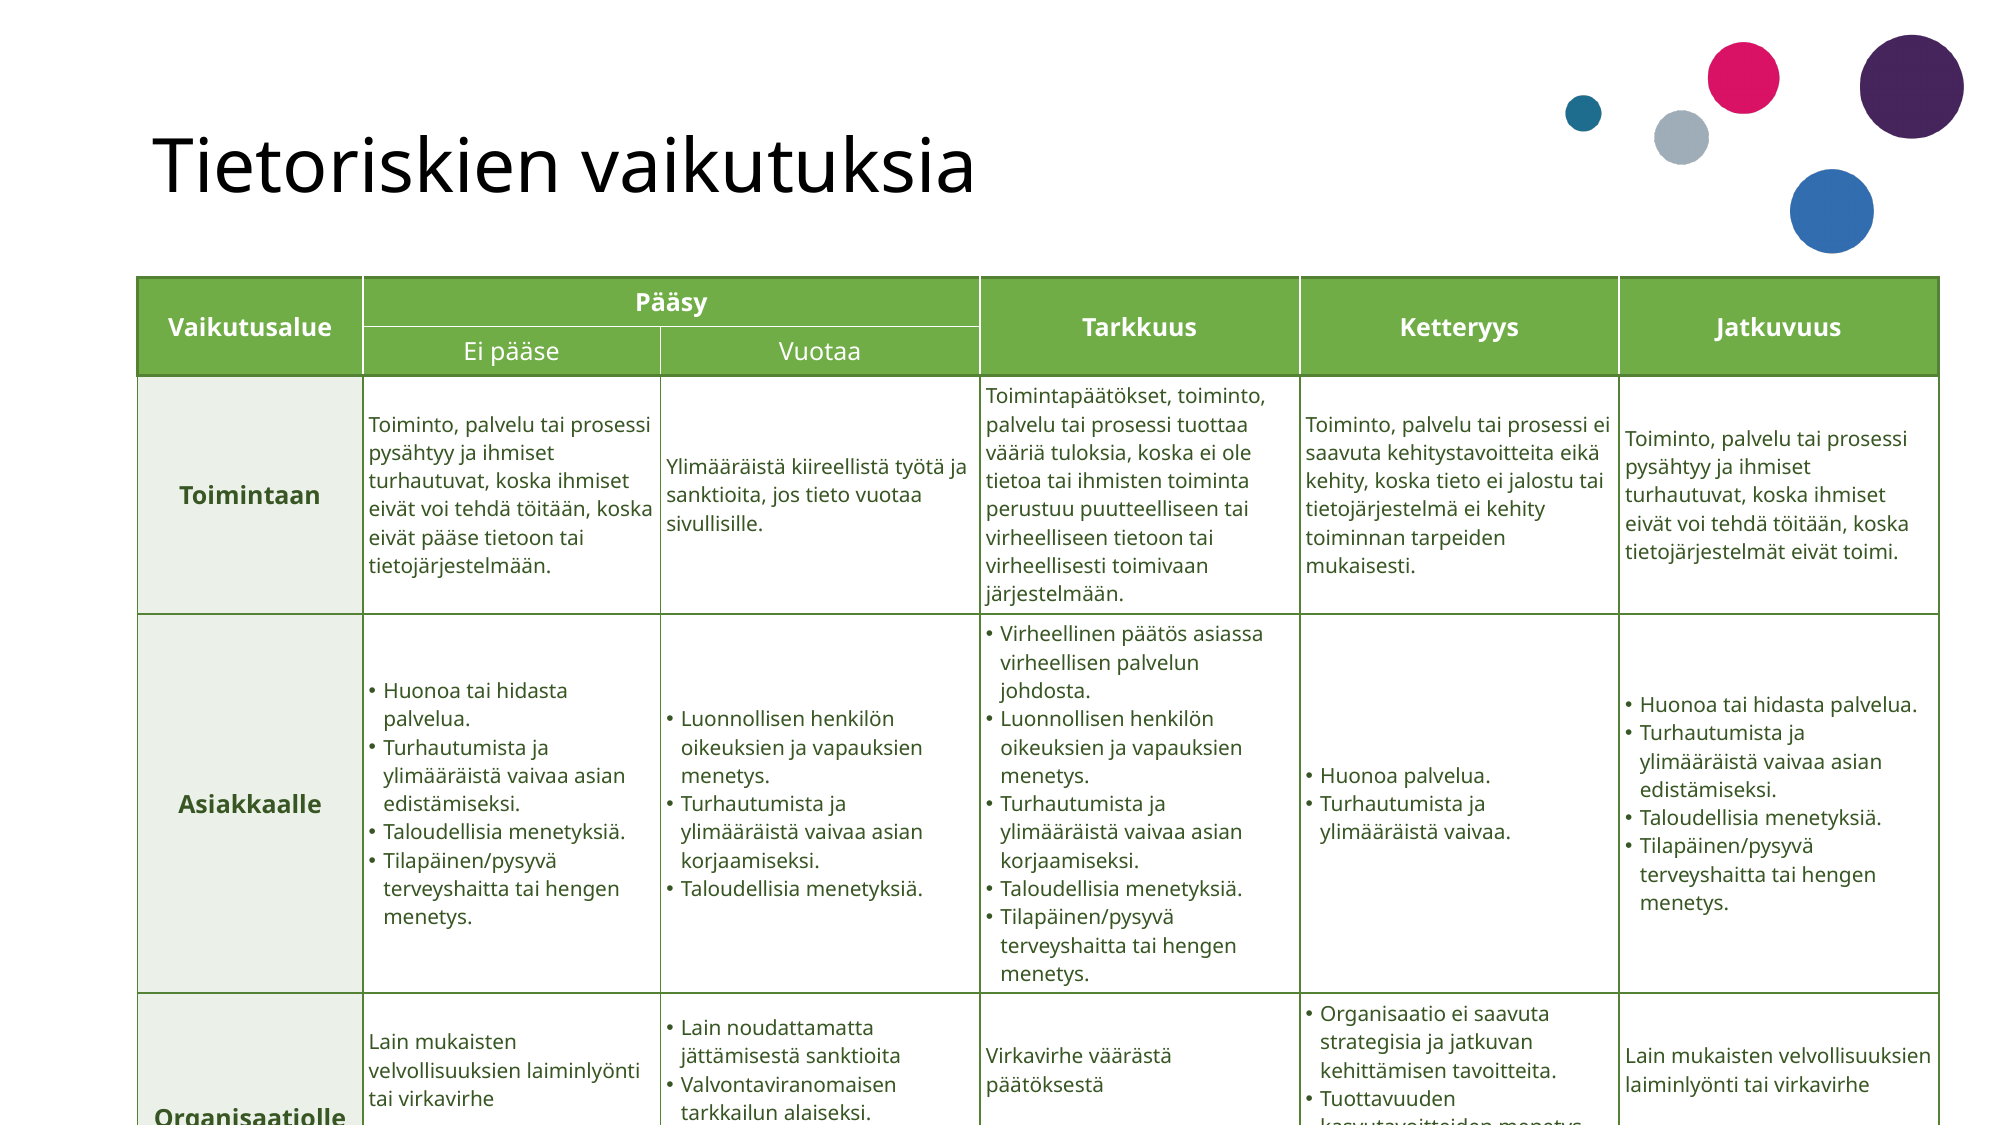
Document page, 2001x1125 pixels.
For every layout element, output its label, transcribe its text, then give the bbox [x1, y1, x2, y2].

title Tietoriskien vaikutuksia [137, 59, 1863, 276]
table_cell Toimintaan [138, 377, 362, 613]
table_cell Lain noudattamatta jättämisestä sanktioita Valvontaviranomaisen tarkkailun alaiseksi. [661, 994, 979, 1125]
table_cell Luonnollisen henkilön oikeuksien ja vapauksien menetys. Turhautumista ja ylimääräistä vaivaa asian korjaamiseksi. Taloudellisia menetyksiä. [661, 615, 979, 992]
table_cell Huonoa tai hidasta palvelua. Turhautumista ja ylimääräistä vaivaa asian edistämiseksi. Taloudellisia menetyksiä. Tilapäinen/pysyvä terveyshaitta tai hengen menetys. [364, 615, 660, 992]
table_cell Toiminto, palvelu tai prosessi pysähtyy ja ihmiset turhautuvat, koska ihmiset eivät voi tehdä töitään, koska eivät pääse tietoon tai tietojärjestelmään. [364, 377, 660, 613]
table_cell Toiminto, palvelu tai prosessi ei saavuta kehitystavoitteita eikä kehity, koska tieto ei jalostu tai tietojärjestelmä ei kehity toiminnan tarpeiden mukaisesti. [1301, 377, 1618, 613]
table_cell Vuotaa [661, 327, 979, 374]
table_header Tarkkuus [981, 279, 1299, 374]
table_cell Ylimääräistä kiireellistä työtä ja sanktioita, jos tieto vuotaa sivullisille. [661, 377, 979, 613]
table_header Jatkuvuus [1620, 279, 1937, 374]
table_cell Ei pääse [364, 327, 660, 374]
table_header Pääsy [364, 279, 979, 326]
table_cell Organisaatiolle [138, 994, 362, 1125]
table_cell Lain mukaisten velvollisuuksien laiminlyönti tai virkavirhe [1620, 994, 1938, 1125]
table_cell Virheellinen päätös asiassa virheellisen palvelun johdosta. Luonnollisen henkilön oikeuksien ja vapauksien menetys. Turhautumista ja ylimääräistä vaivaa asian korjaamiseksi. Taloudellisia menetyksiä. Tilapäinen/pysyvä terveyshaitta tai hengen menetys. [981, 615, 1299, 992]
table_header Vaikutusalue [139, 279, 362, 374]
table_cell Huonoa palvelua. Turhautumista ja ylimääräistä vaivaa. [1301, 615, 1618, 992]
table_cell Toimintapäätökset, toiminto, palvelu tai prosessi tuottaa vääriä tuloksia, koska ei ole tietoa tai ihmisten toiminta perustuu puutteelliseen tai virheelliseen tietoon tai virheellisesti toimivaan järjestelmään. [981, 377, 1299, 613]
table_cell Huonoa tai hidasta palvelua. Turhautumista ja ylimääräistä vaivaa asian edistämiseksi. Taloudellisia menetyksiä. Tilapäinen/pysyvä terveyshaitta tai hengen menetys. [1620, 615, 1938, 992]
table_cell Virkavirhe väärästä päätöksestä [981, 994, 1299, 1125]
table_header Ketteryys [1301, 279, 1618, 374]
table_cell Lain mukaisten velvollisuuksien laiminlyönti tai virkavirhe [364, 994, 660, 1125]
table_cell Toiminto, palvelu tai prosessi pysähtyy ja ihmiset turhautuvat, koska ihmiset eivät voi tehdä töitään, koska tietojärjestelmät eivät toimi. [1620, 377, 1938, 613]
table_cell Asiakkaalle [138, 615, 362, 992]
table_cell Organisaatio ei saavuta strategisia ja jatkuvan kehittämisen tavoitteita. Tuottavuuden kasvutavoitteiden menetys [1301, 994, 1618, 1125]
